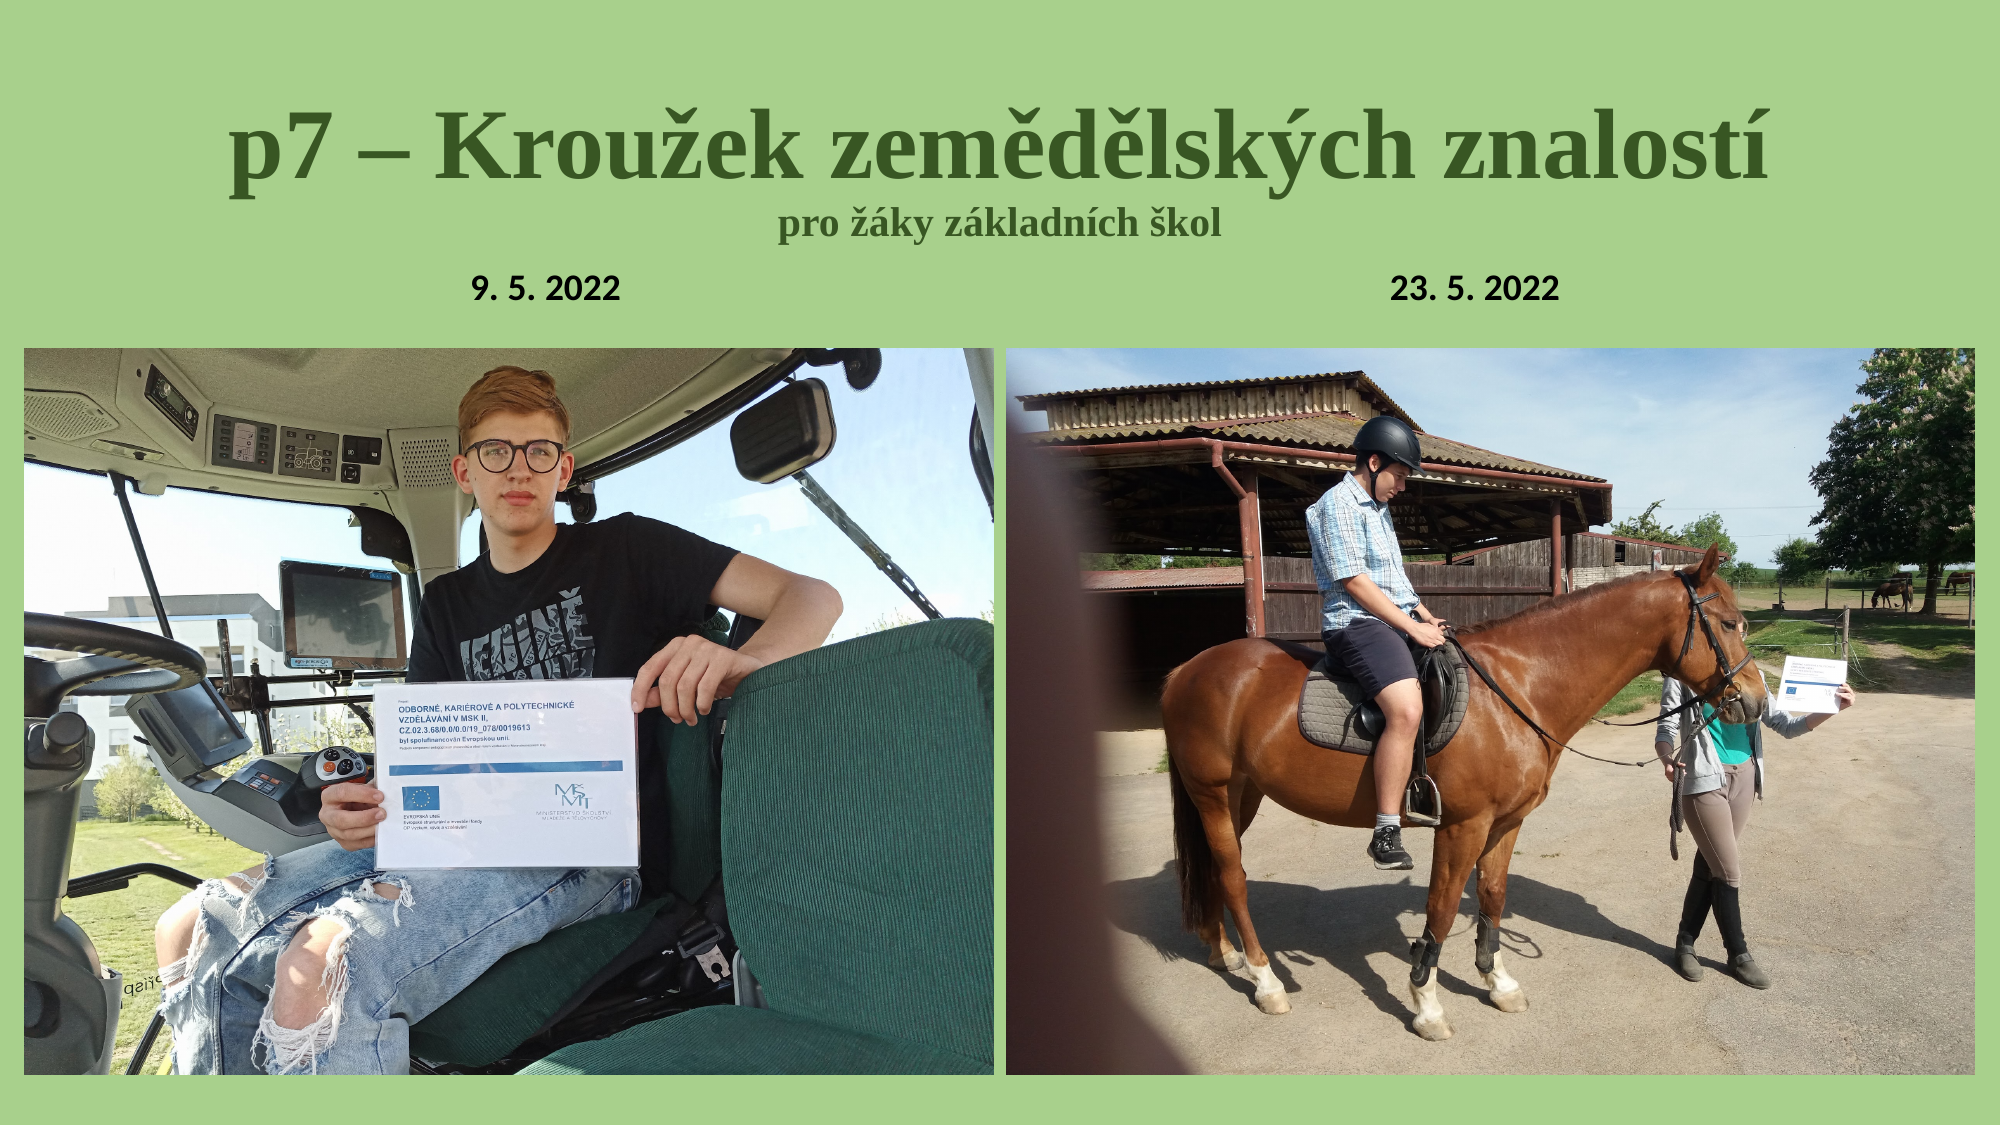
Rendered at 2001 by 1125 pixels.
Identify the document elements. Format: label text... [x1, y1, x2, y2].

picture [24, 348, 994, 1075]
title p7 – Kroužek zemědělských znalostí pro žáky základních škol [137, 59, 1863, 278]
text_box 9. 5. 2022 [299, 247, 792, 323]
text_box 23. 5. 2022 [1228, 247, 1721, 323]
picture [1006, 348, 1976, 1075]
